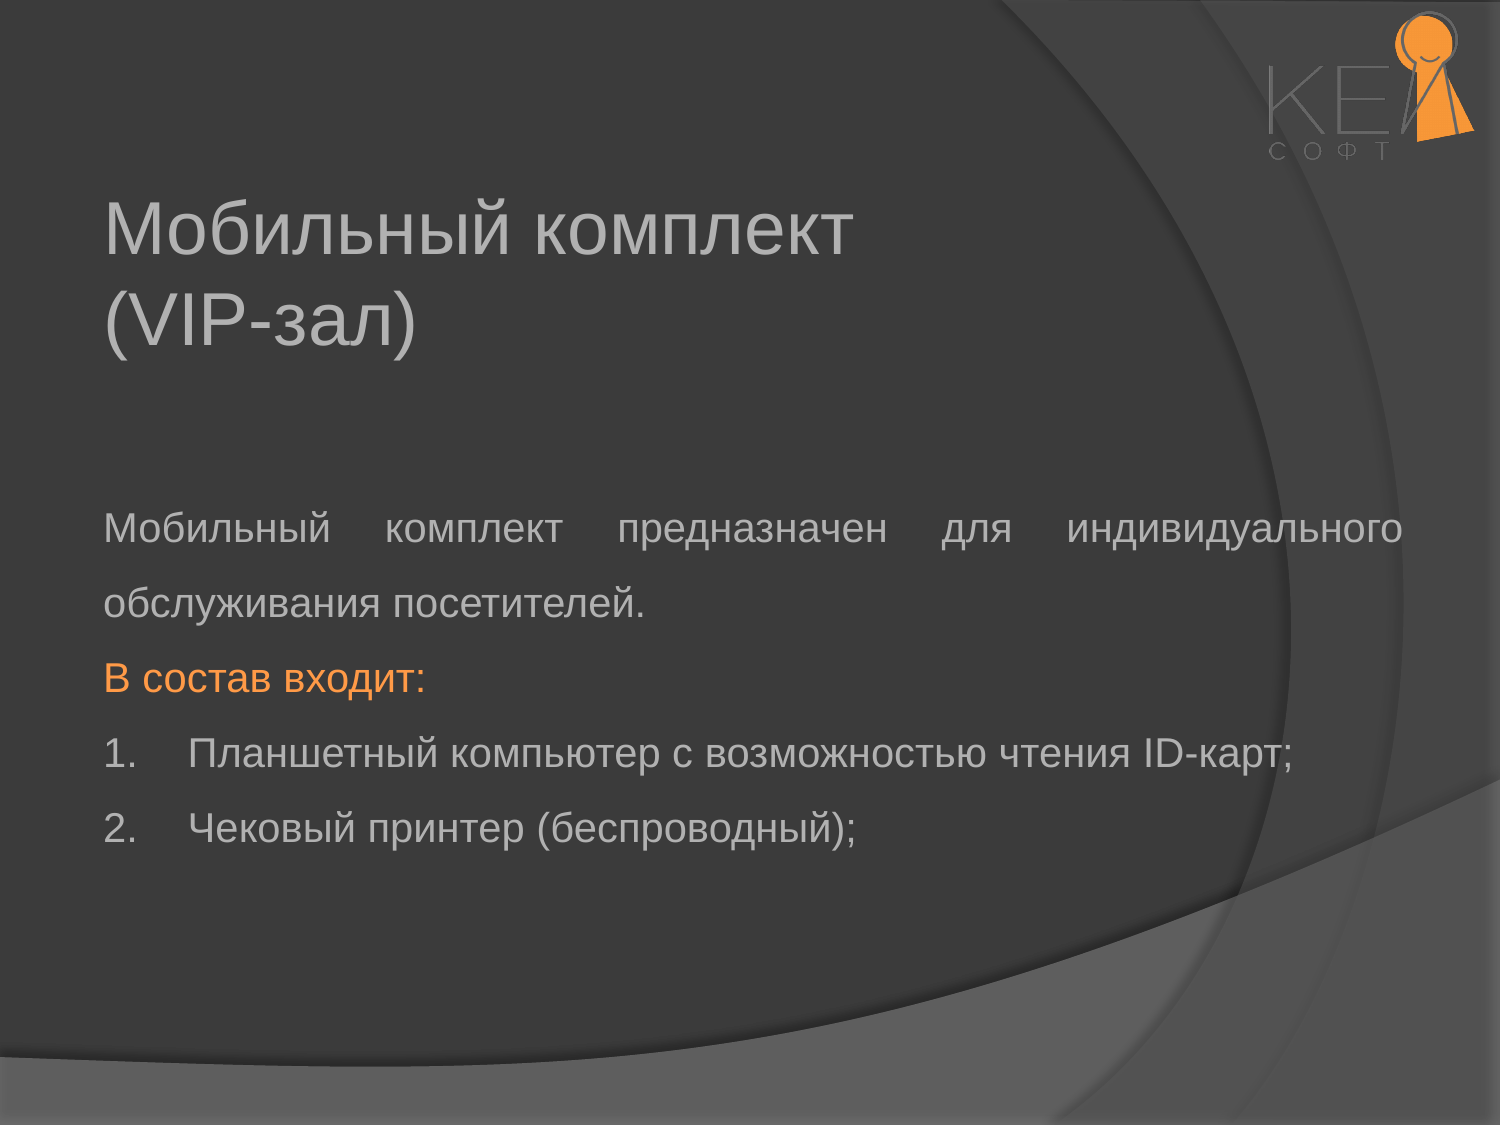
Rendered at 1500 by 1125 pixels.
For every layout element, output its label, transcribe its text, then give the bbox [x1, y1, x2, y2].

picture [1257, 0, 1487, 173]
text_box Мобильный комплект предназначен для индивидуального обслуживания посетителей. В состав входит: Планшетный компьютер с возможностью чтения ID-карт; Чековый принтер (беспроводный); [88, 467, 1419, 858]
text_box Мобильный комплект (VIP-зал) [88, 172, 1401, 368]
